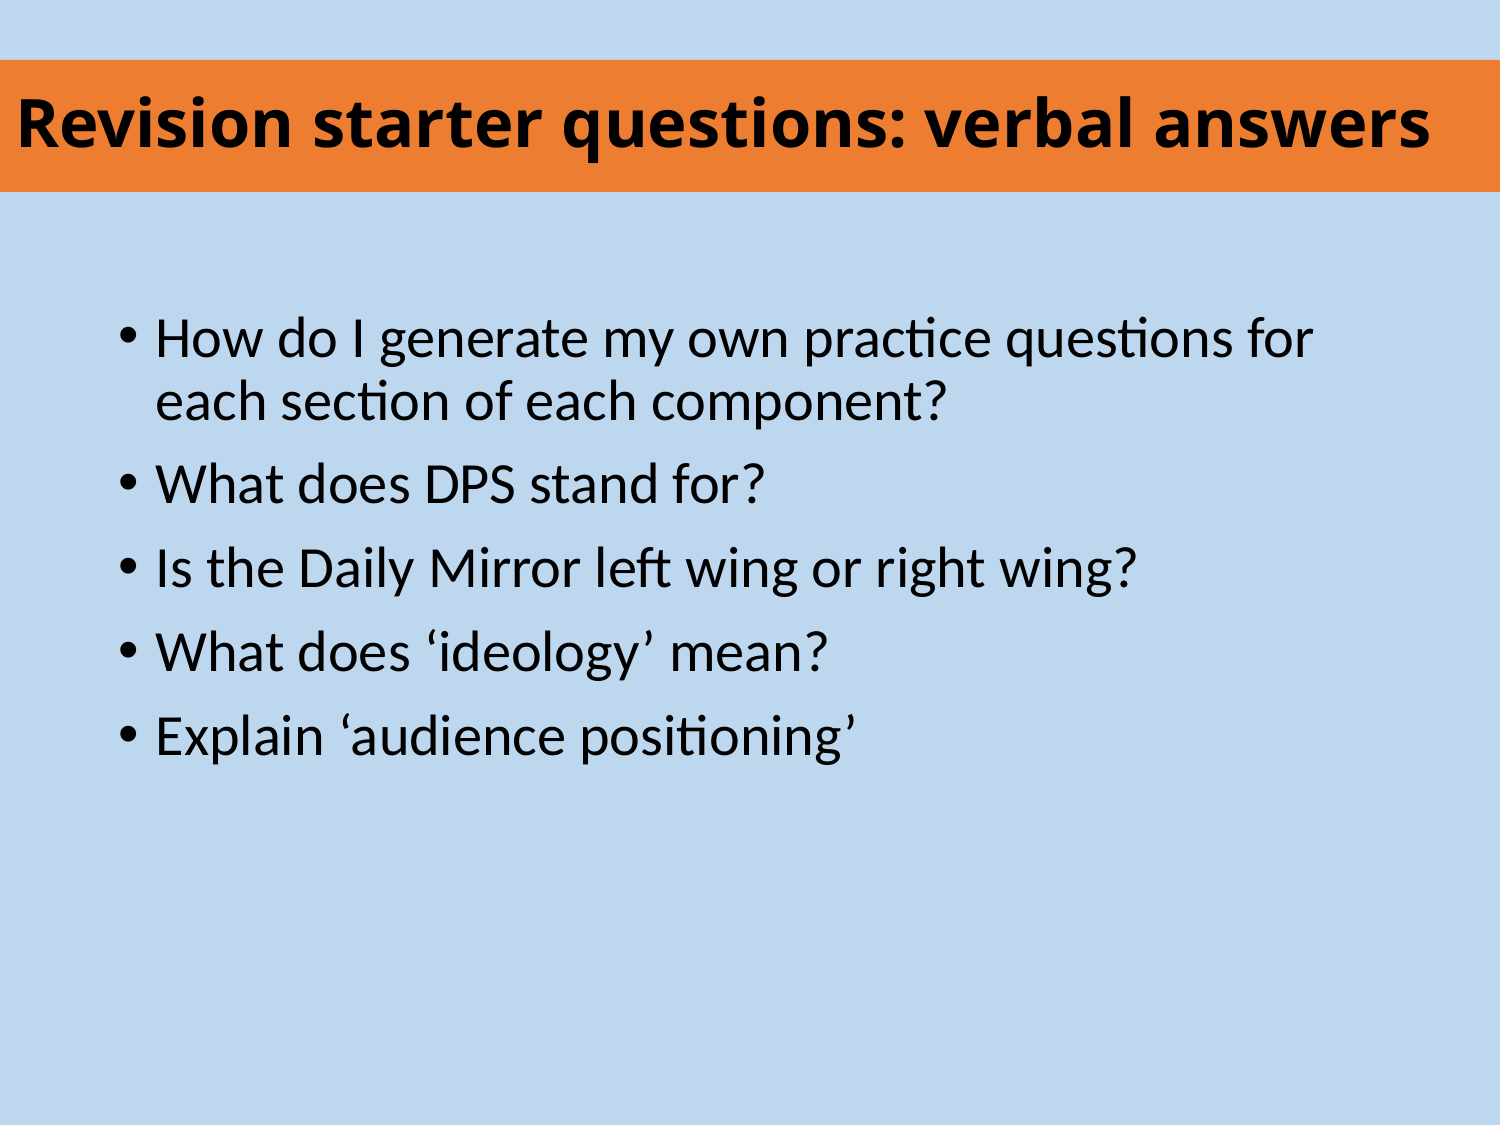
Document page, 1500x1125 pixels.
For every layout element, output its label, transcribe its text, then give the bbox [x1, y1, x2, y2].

list How do I generate my own practice questions for each section of each component? What does DPS stand for? Is the Daily Mirror left wing or right wing? What does ‘ideology’ mean? Explain ‘audience positioning’ [103, 299, 1397, 1014]
title Revision starter questions: verbal answers [0, 59, 1500, 192]
